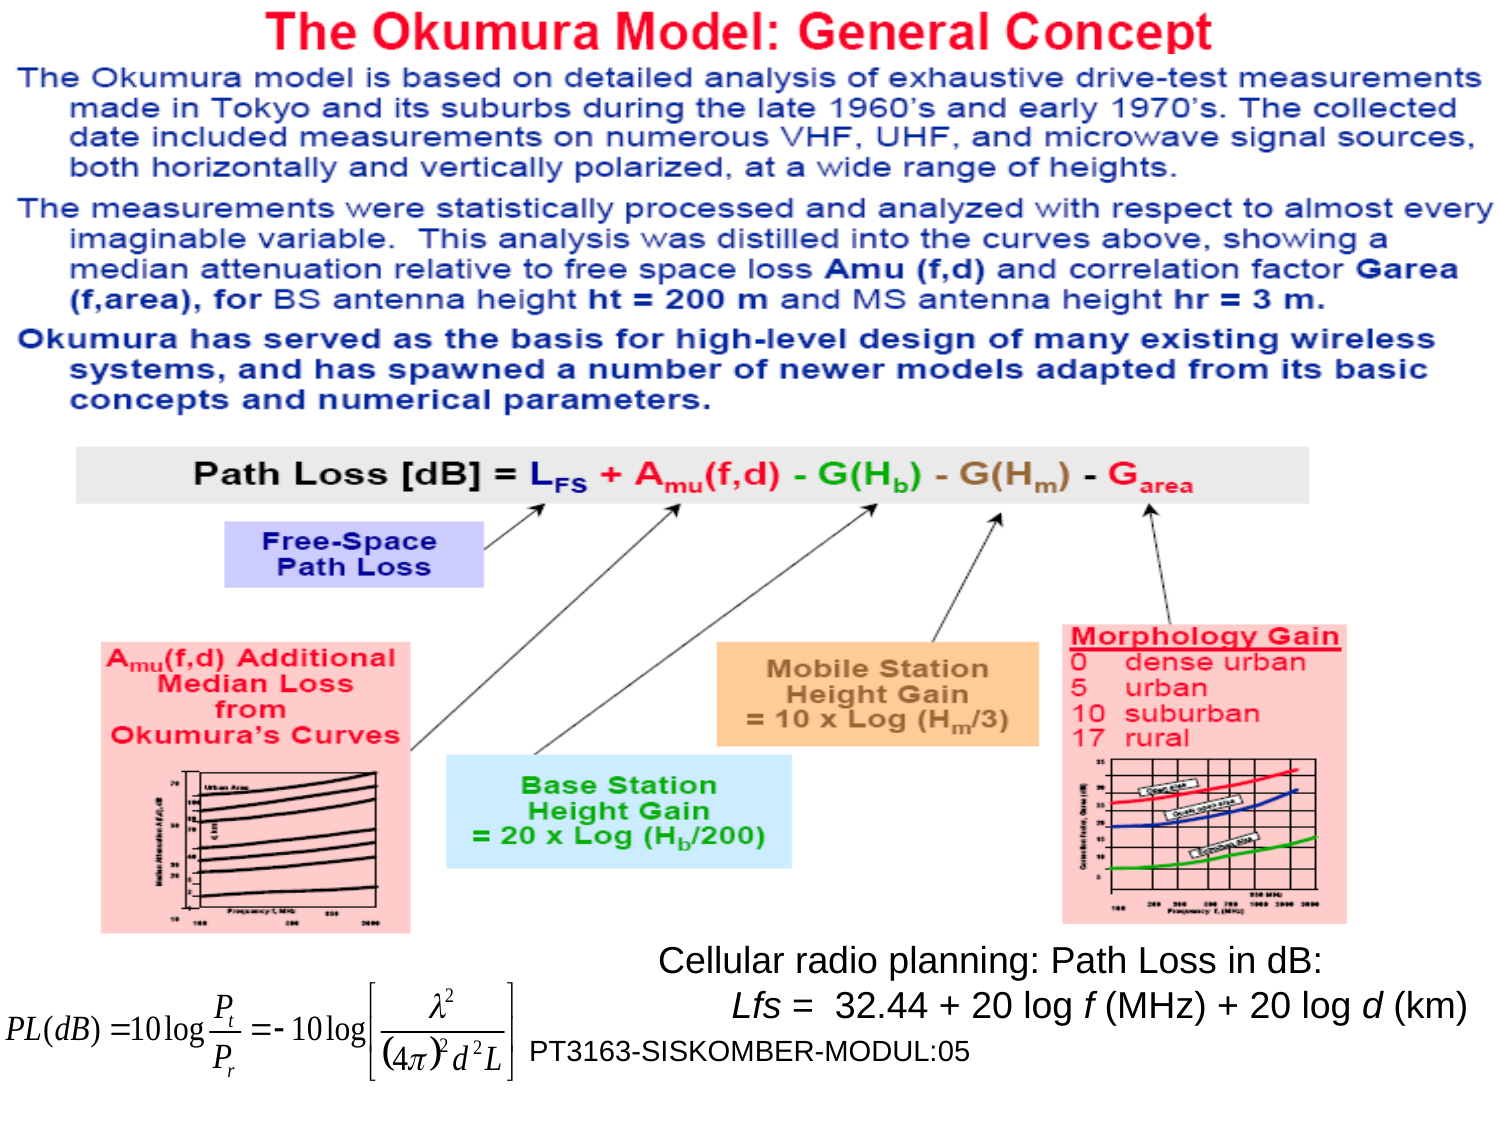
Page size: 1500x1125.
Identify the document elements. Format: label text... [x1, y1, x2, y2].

text_box Cellular radio planning: Path Loss in dB: Lfs = 32.44 + 20 log f (MHz) + 20 log d (km) [643, 928, 1500, 1034]
footer PT3163-SISKOMBER-MODUL:05 [512, 1024, 988, 1103]
picture [0, 0, 1500, 421]
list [0, 975, 526, 1089]
picture [52, 432, 1365, 953]
